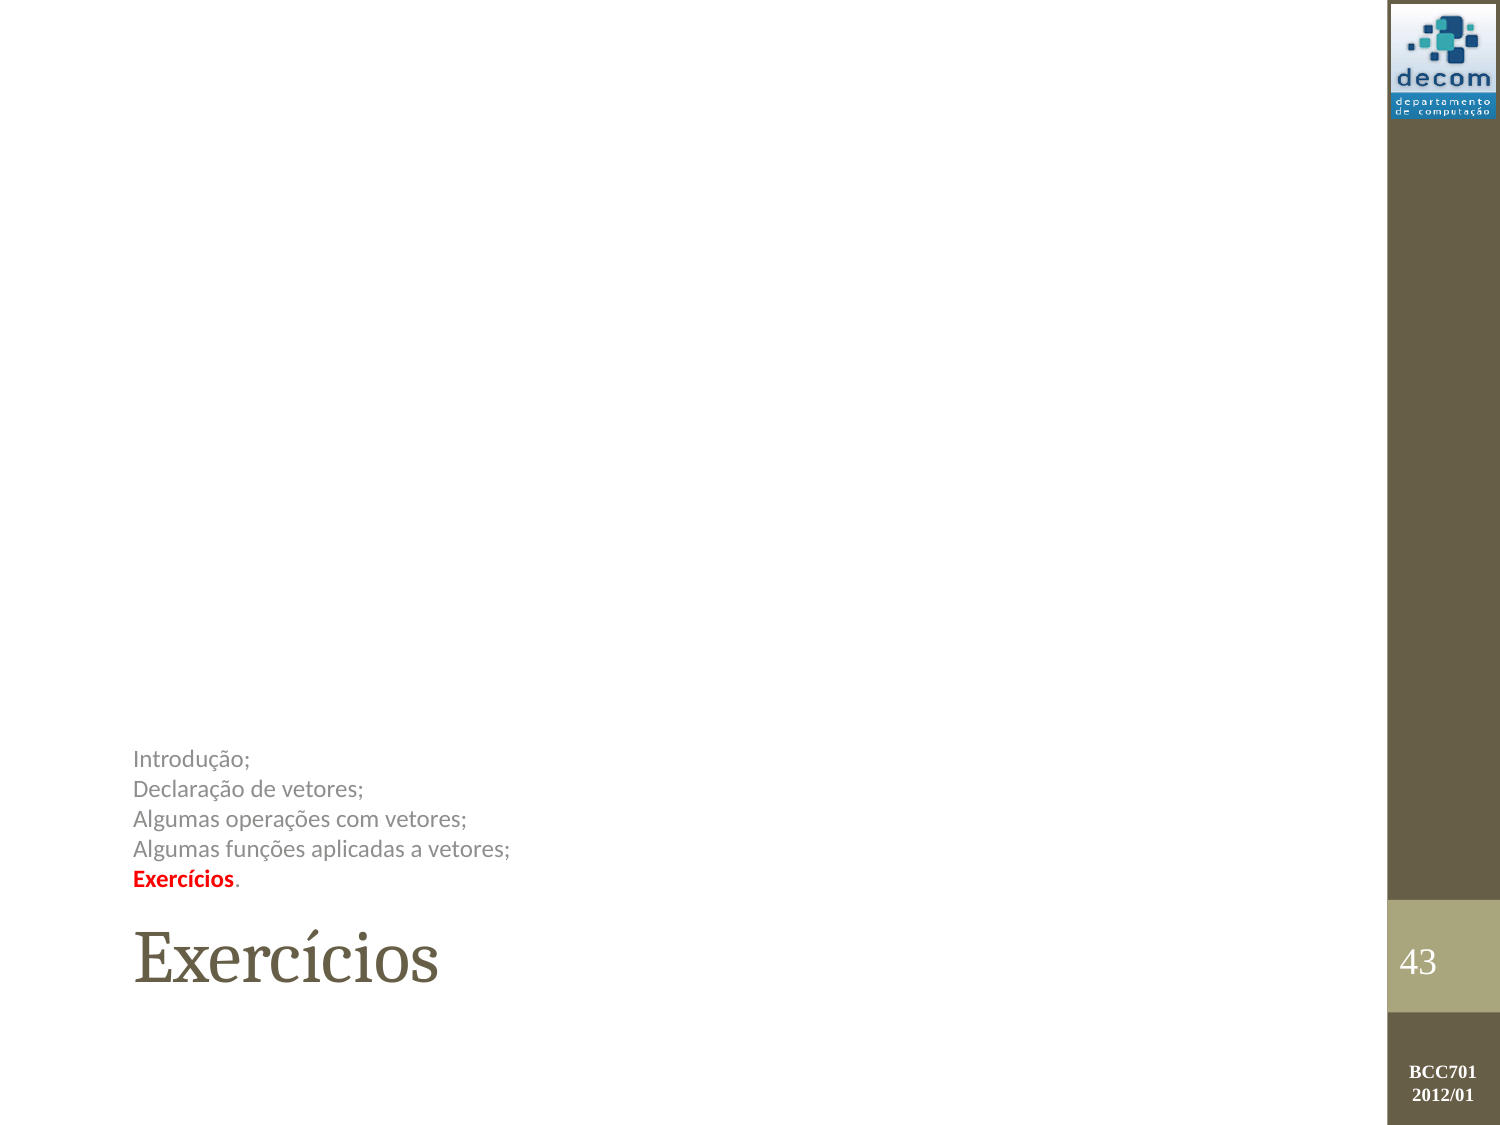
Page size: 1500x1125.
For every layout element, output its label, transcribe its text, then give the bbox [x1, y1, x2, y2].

picture [1391, 4, 1496, 119]
text_box <number> [1399, 926, 1490, 992]
text_box Introdução; Declaração de vetores; Algumas operações com vetores; Algumas funções aplicadas a vetores; Exercícios. [118, 632, 1125, 900]
text_box Exercícios [118, 900, 1375, 1092]
